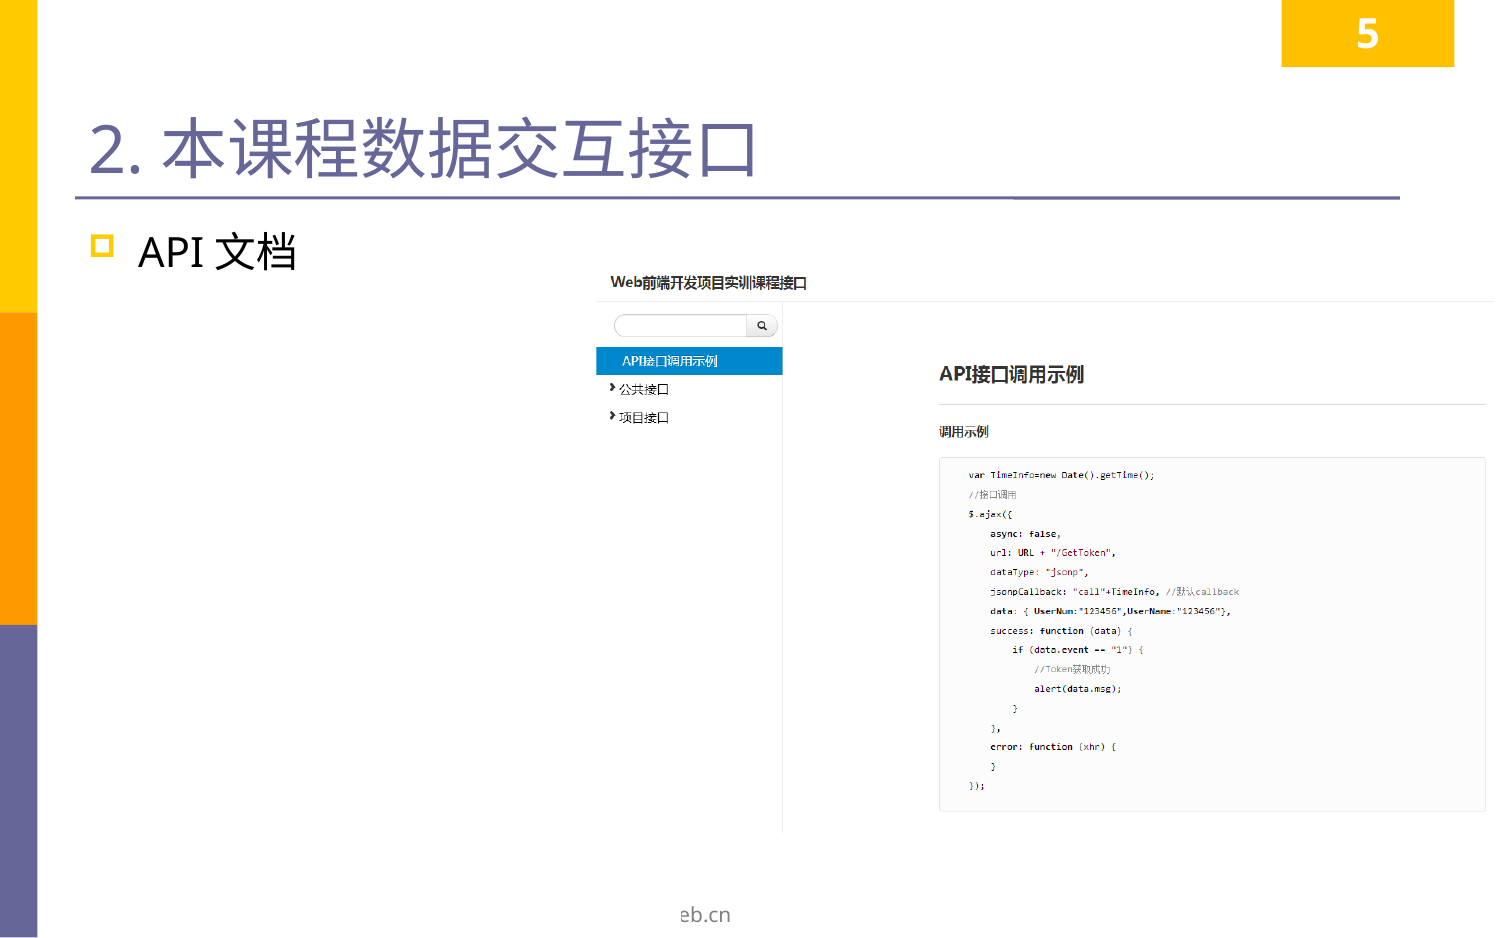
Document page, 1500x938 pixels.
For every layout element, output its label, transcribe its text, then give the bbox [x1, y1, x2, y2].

slide_number 5 [1281, 0, 1455, 68]
title 2.本课程数据交互接口 [75, 37, 1425, 194]
list API文档 [75, 218, 1400, 839]
picture [596, 264, 1495, 833]
